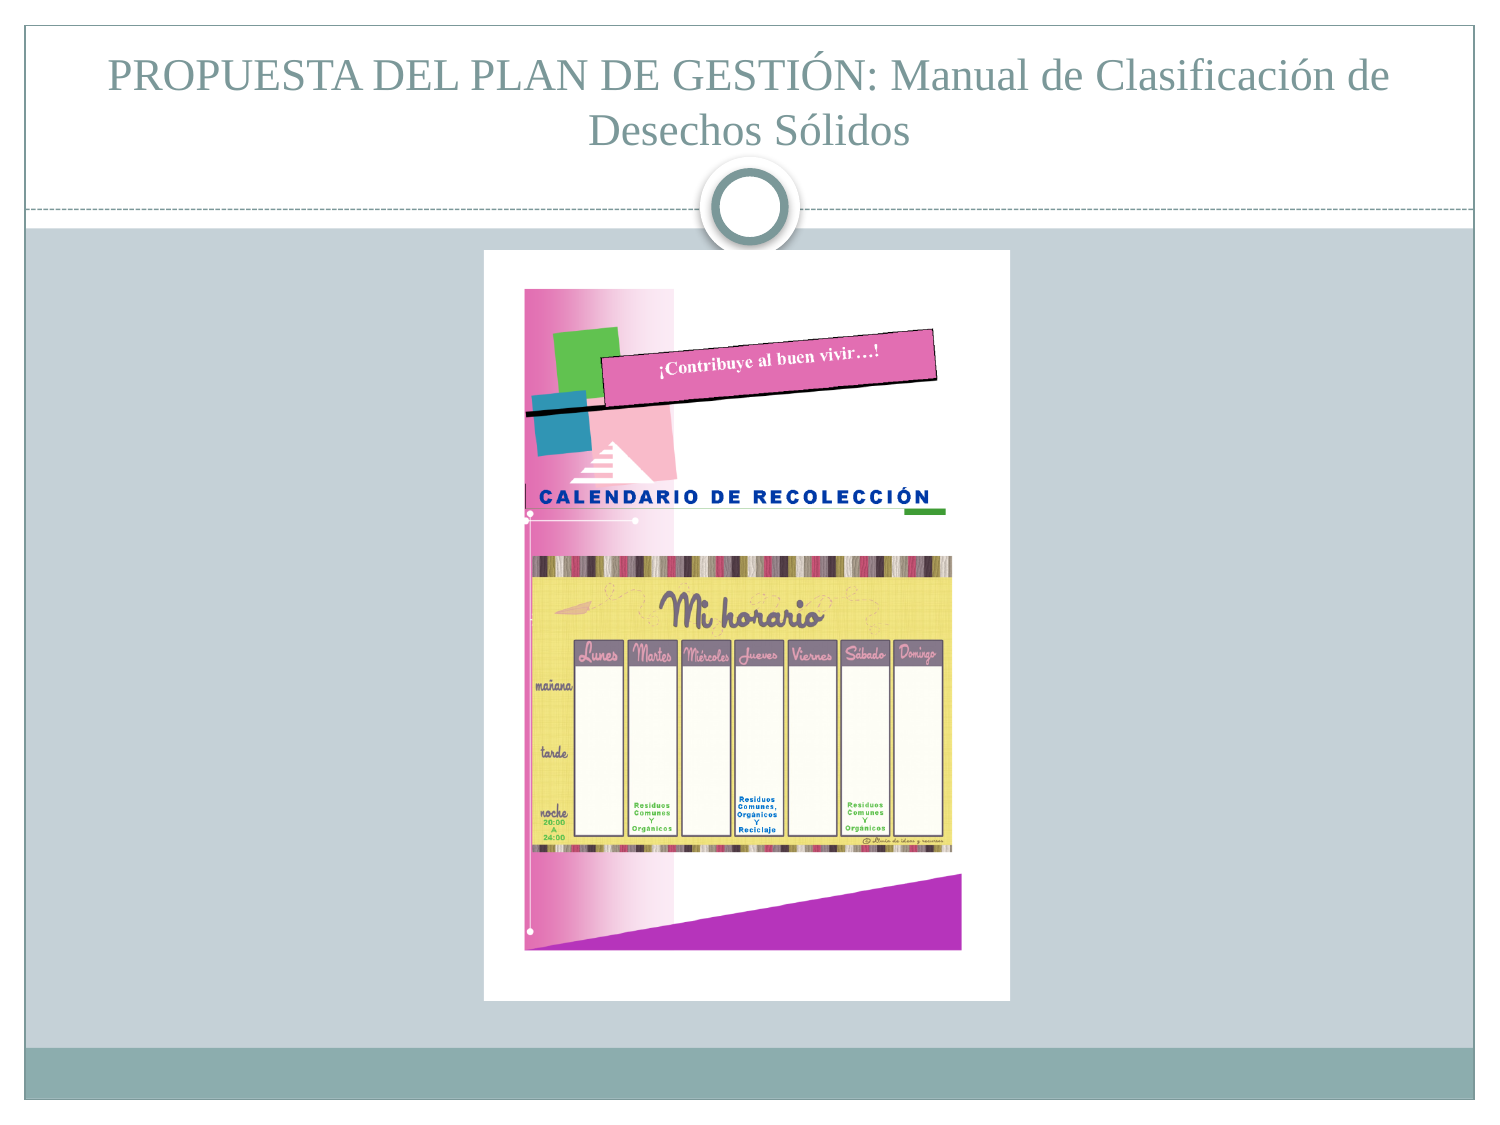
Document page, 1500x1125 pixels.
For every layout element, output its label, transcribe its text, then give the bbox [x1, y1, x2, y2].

title PROPUESTA DEL PLAN DE GESTIÓN: Manual de Clasificación de Desechos Sólidos [49, 37, 1450, 162]
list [483, 250, 1011, 1001]
